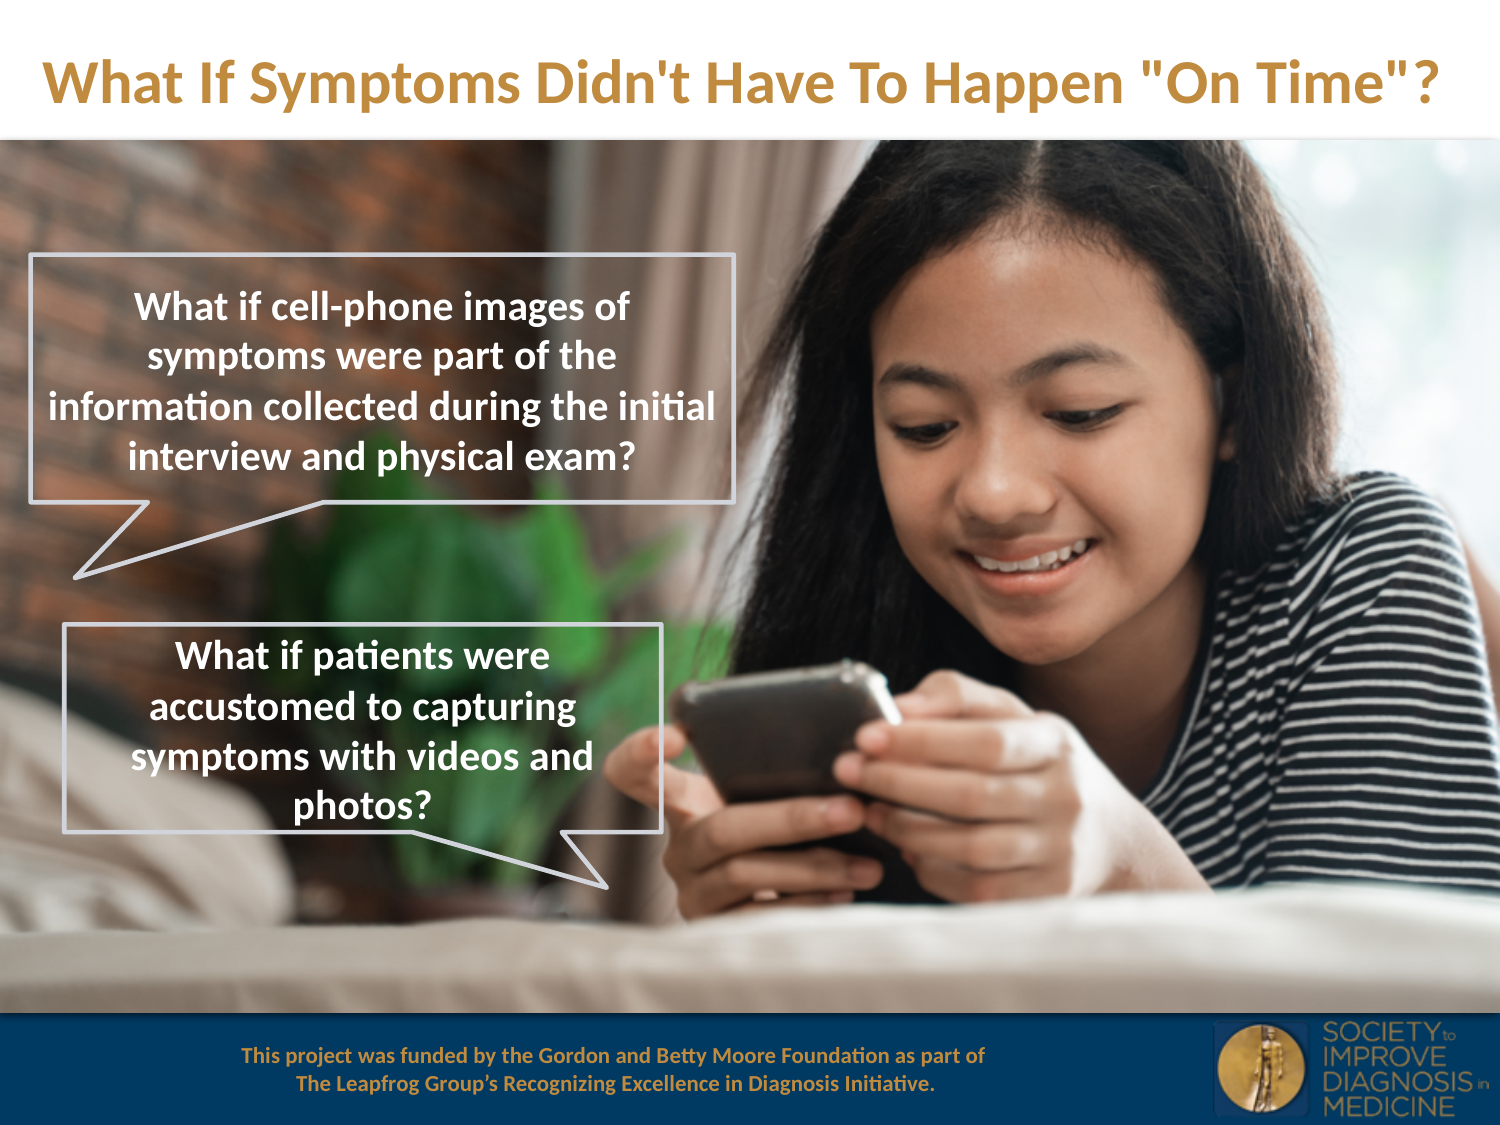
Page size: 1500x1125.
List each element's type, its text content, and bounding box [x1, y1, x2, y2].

text_box What If Symptoms Didn't Have To Happen "On Time"? [0, 26, 1500, 132]
picture [1213, 1020, 1489, 1118]
picture [0, 140, 1500, 1014]
